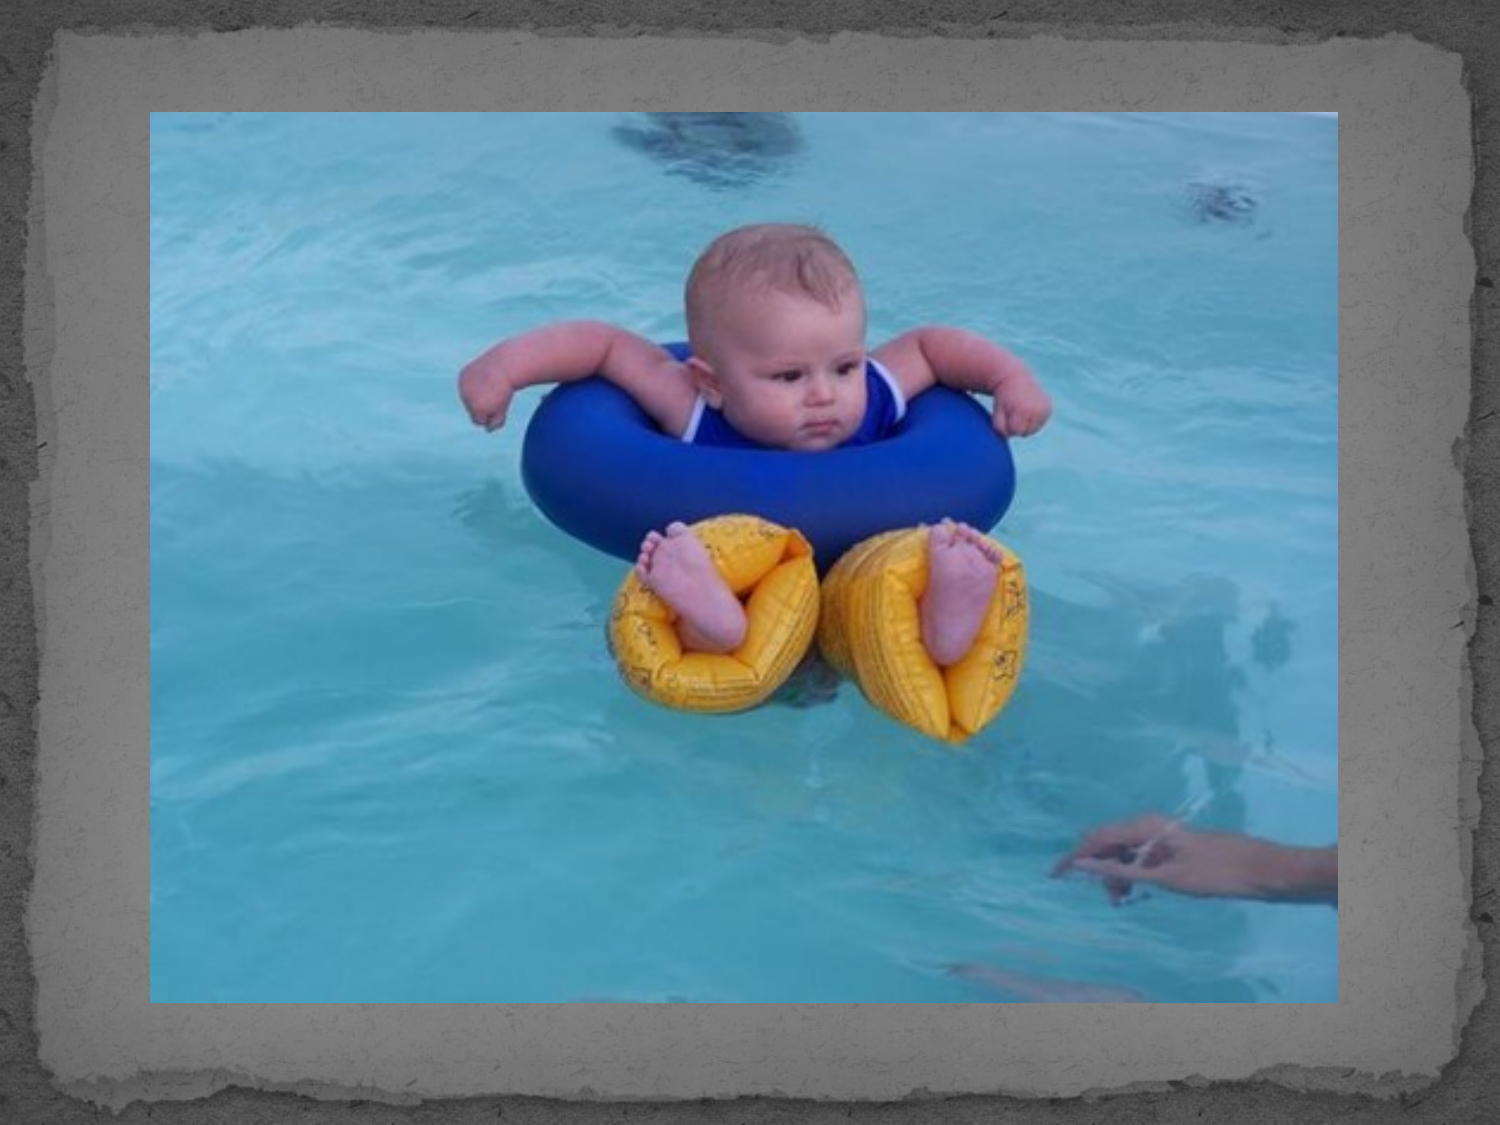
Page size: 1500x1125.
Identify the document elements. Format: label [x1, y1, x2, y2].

picture [150, 112, 1338, 1003]
